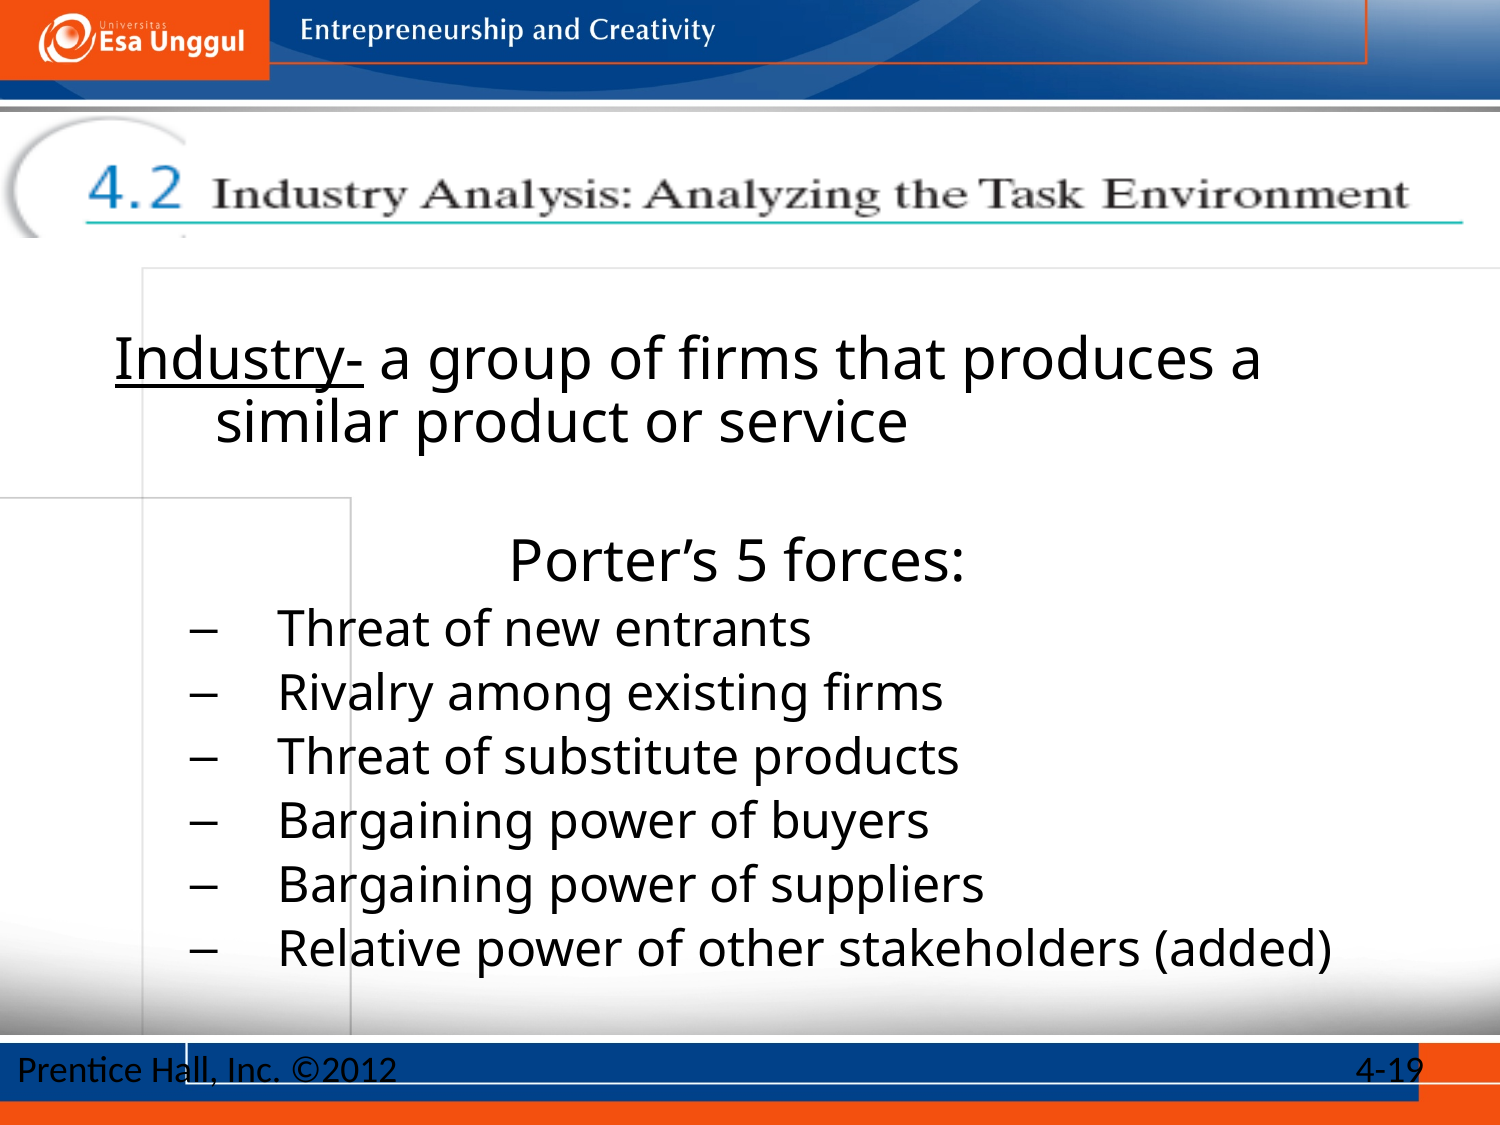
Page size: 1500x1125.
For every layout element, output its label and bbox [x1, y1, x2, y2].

list [0, 112, 1500, 238]
picture [0, 0, 1500, 112]
picture [0, 238, 1500, 1125]
